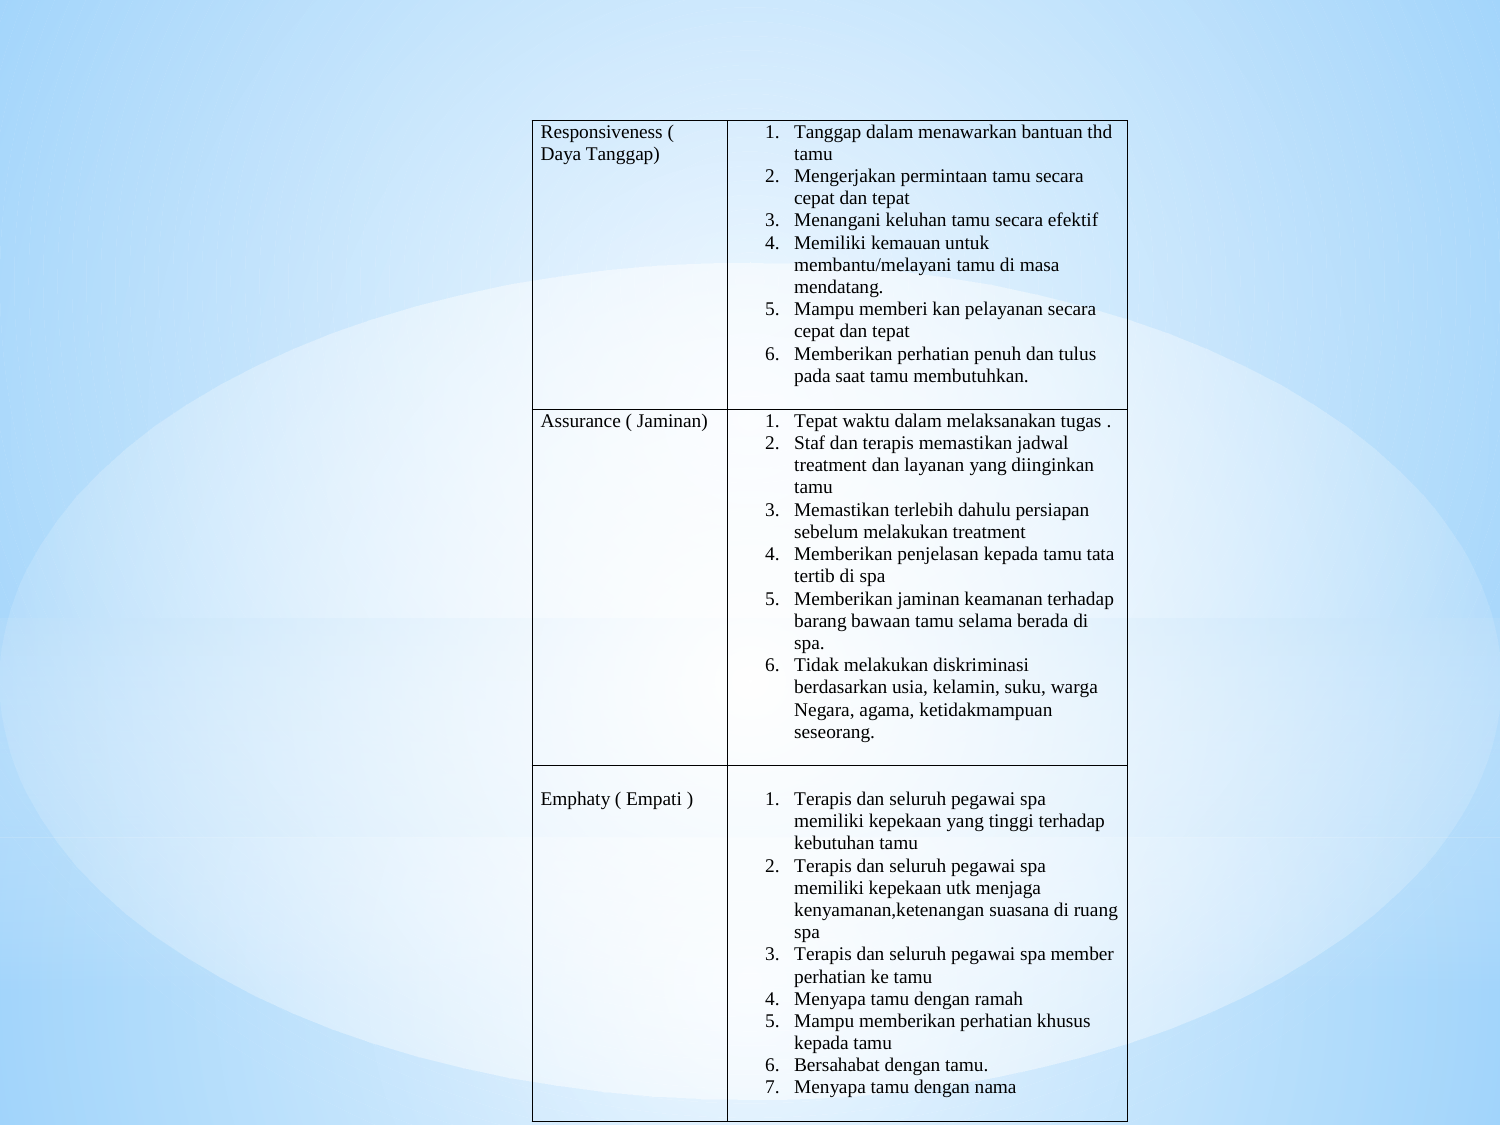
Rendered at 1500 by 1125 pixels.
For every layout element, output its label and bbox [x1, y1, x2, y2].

list [531, 119, 1188, 1125]
